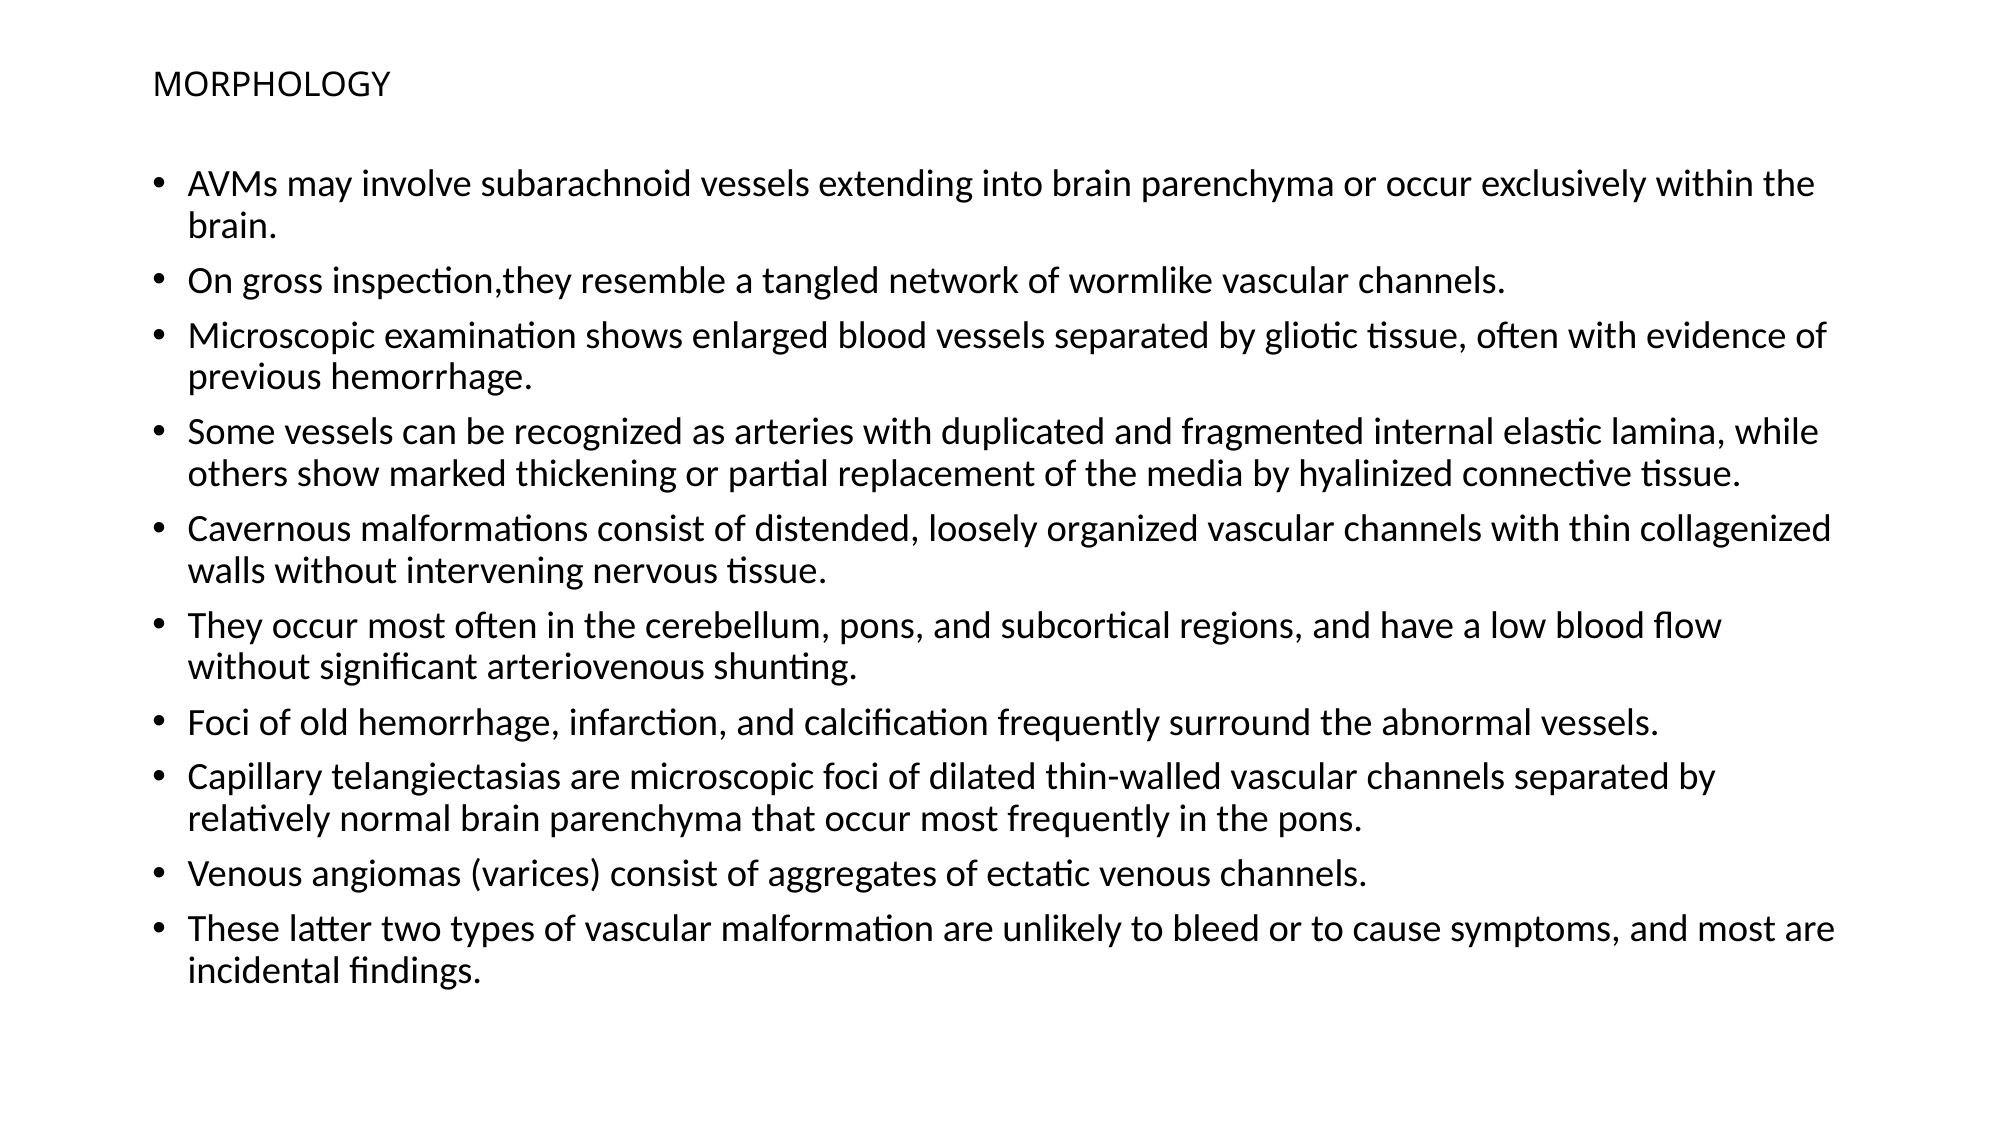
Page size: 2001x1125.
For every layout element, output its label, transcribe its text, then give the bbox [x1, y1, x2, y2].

title MORPHOLOGY [137, 59, 1863, 112]
list AVMs may involve subarachnoid vessels extending into brain parenchyma or occur exclusively within the brain. On gross inspection,they resemble a tangled network of wormlike vascular channels. Microscopic examination shows enlarged blood vessels separated by gliotic tissue, often with evidence of previous hemorrhage. Some vessels can be recognized as arteries with duplicated and fragmented internal elastic lamina, while others show marked thickening or partial replacement of the media by hyalinized connective tissue. Cavernous malformations consist of distended, loosely organized vascular channels with thin collagenized walls without intervening nervous tissue. They occur most often in the cerebellum, pons, and subcortical regions, and have a low blood flow without significant arteriovenous shunting. Foci of old hemorrhage, infarction, and calcification frequently surround the abnormal vessels. Capillary telangiectasias are microscopic foci of dilated thin-walled vascular channels separated by relatively normal brain parenchyma that occur most frequently in the pons. Venous angiomas (varices) consist of aggregates of ectatic venous channels. These latter two types of vascular malformation are unlikely to bleed or to cause symptoms, and most are incidental findings. [137, 156, 1863, 1014]
